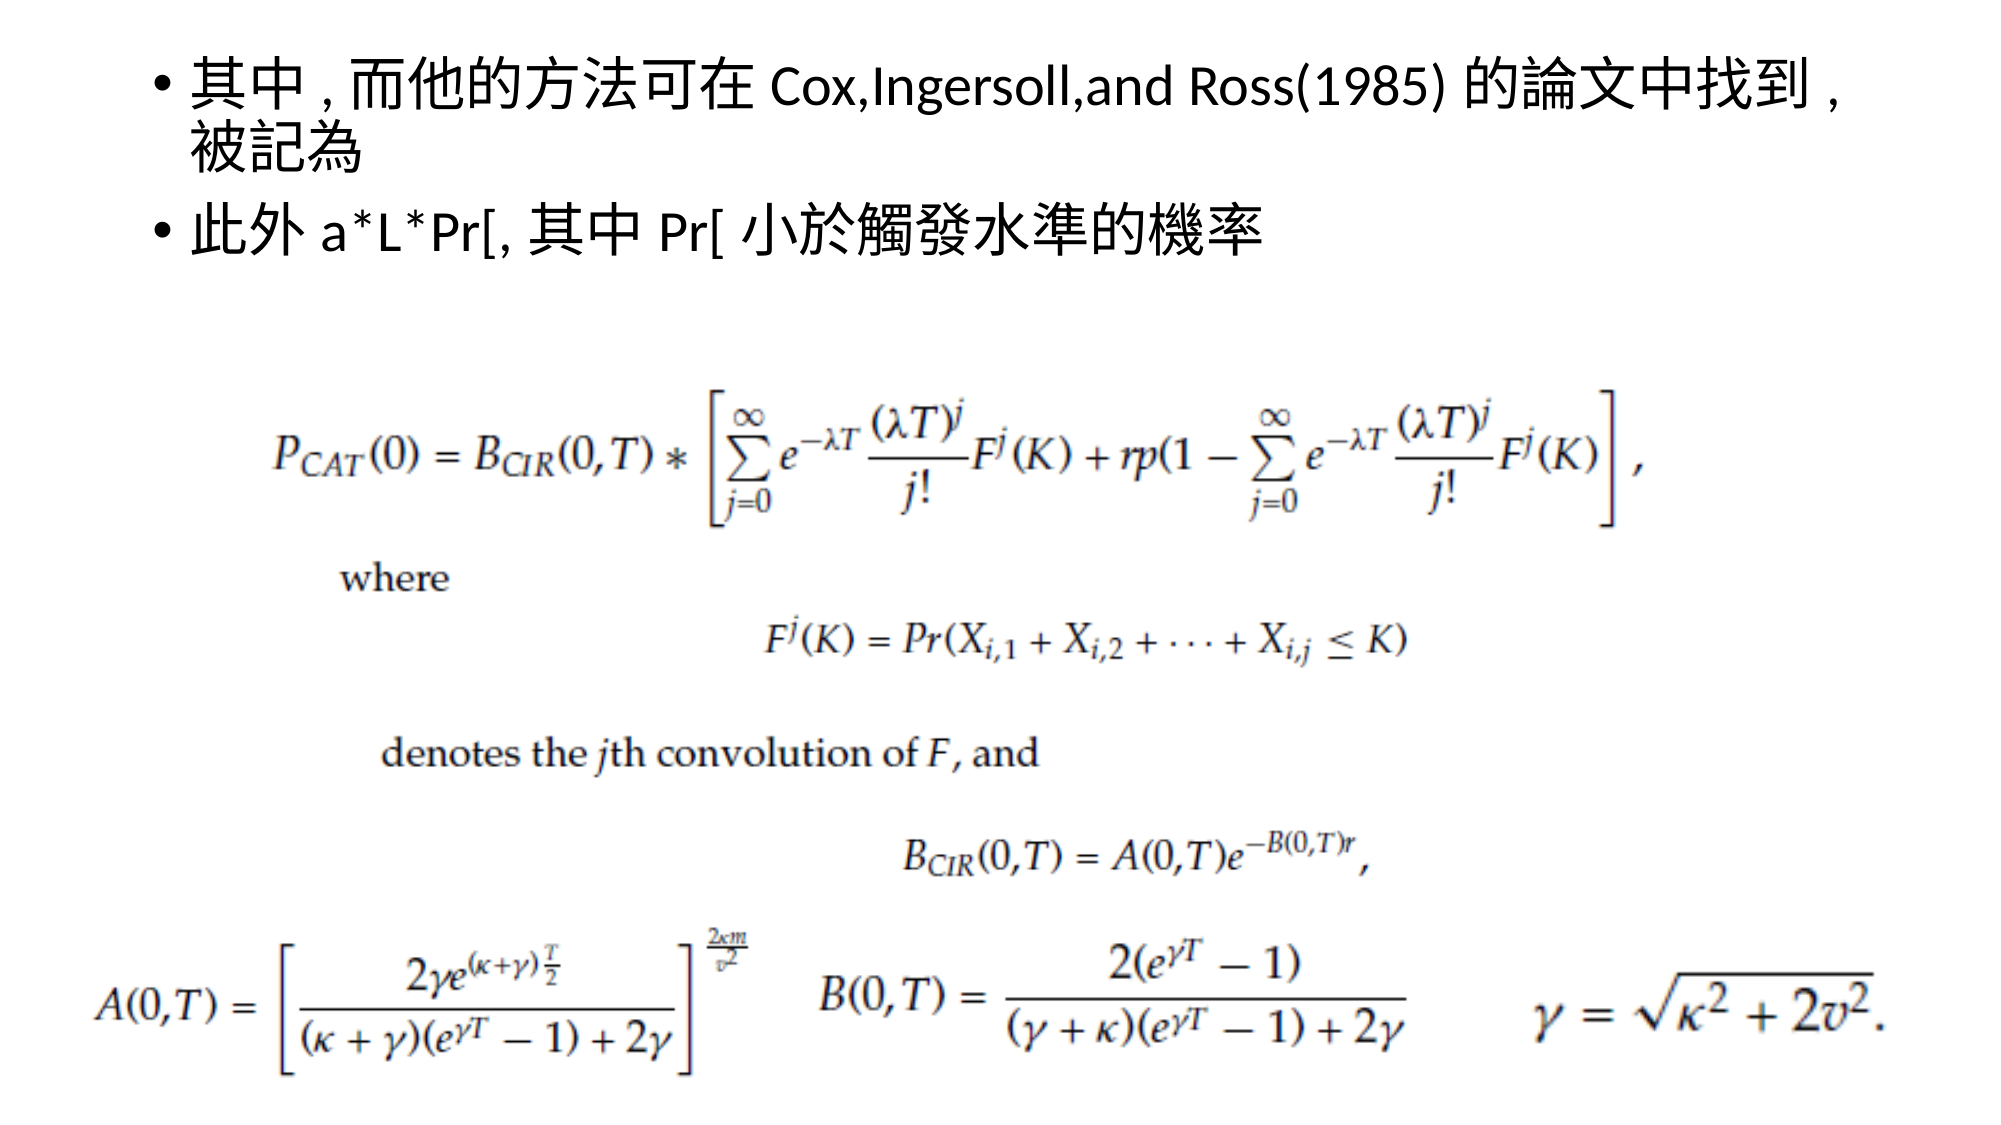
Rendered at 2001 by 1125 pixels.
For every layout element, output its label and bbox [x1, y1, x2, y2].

picture [53, 711, 1434, 1110]
picture [1503, 925, 1935, 1065]
picture [222, 345, 1669, 687]
